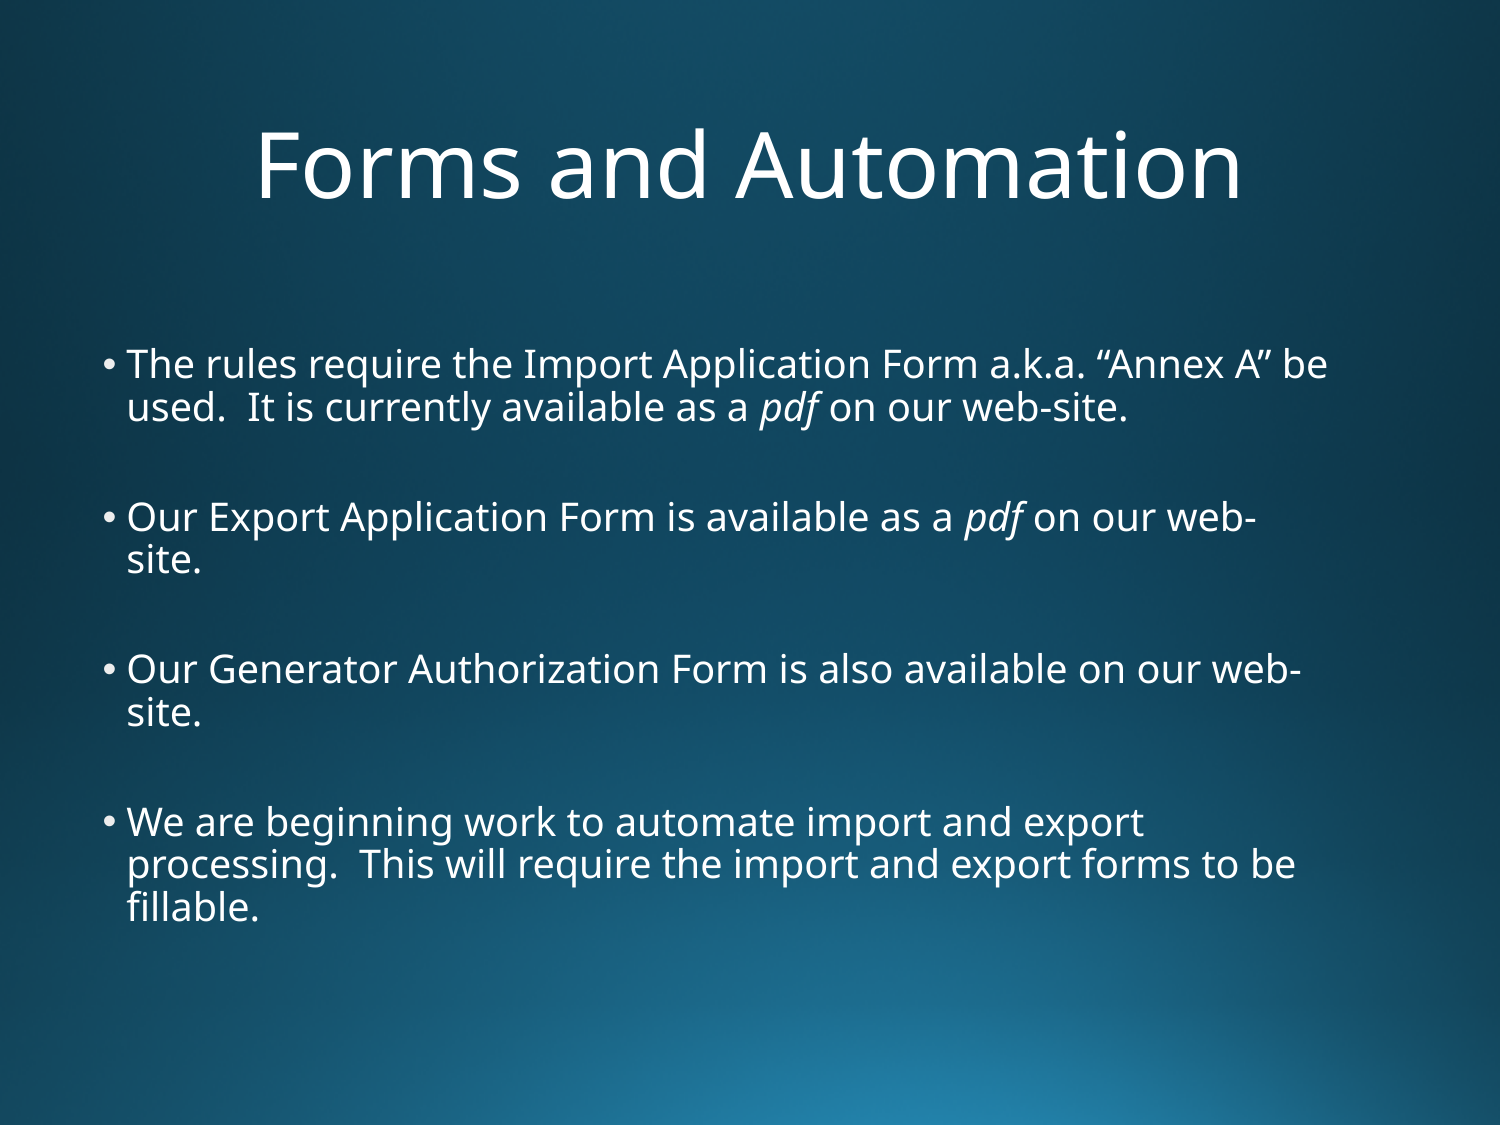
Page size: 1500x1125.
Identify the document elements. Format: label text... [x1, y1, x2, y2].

title Forms and Automation [103, 59, 1397, 278]
list The rules require the Import Application Form a.k.a. “Annex A” be used. It is currently available as a pdf on our web-site. Our Export Application Form is available as a pdf on our web-site. Our Generator Authorization Form is also available on our web-site. We are beginning work to automate import and export processing. This will require the import and export forms to be fillable. [87, 337, 1347, 945]
picture [0, 0, 1500, 1125]
